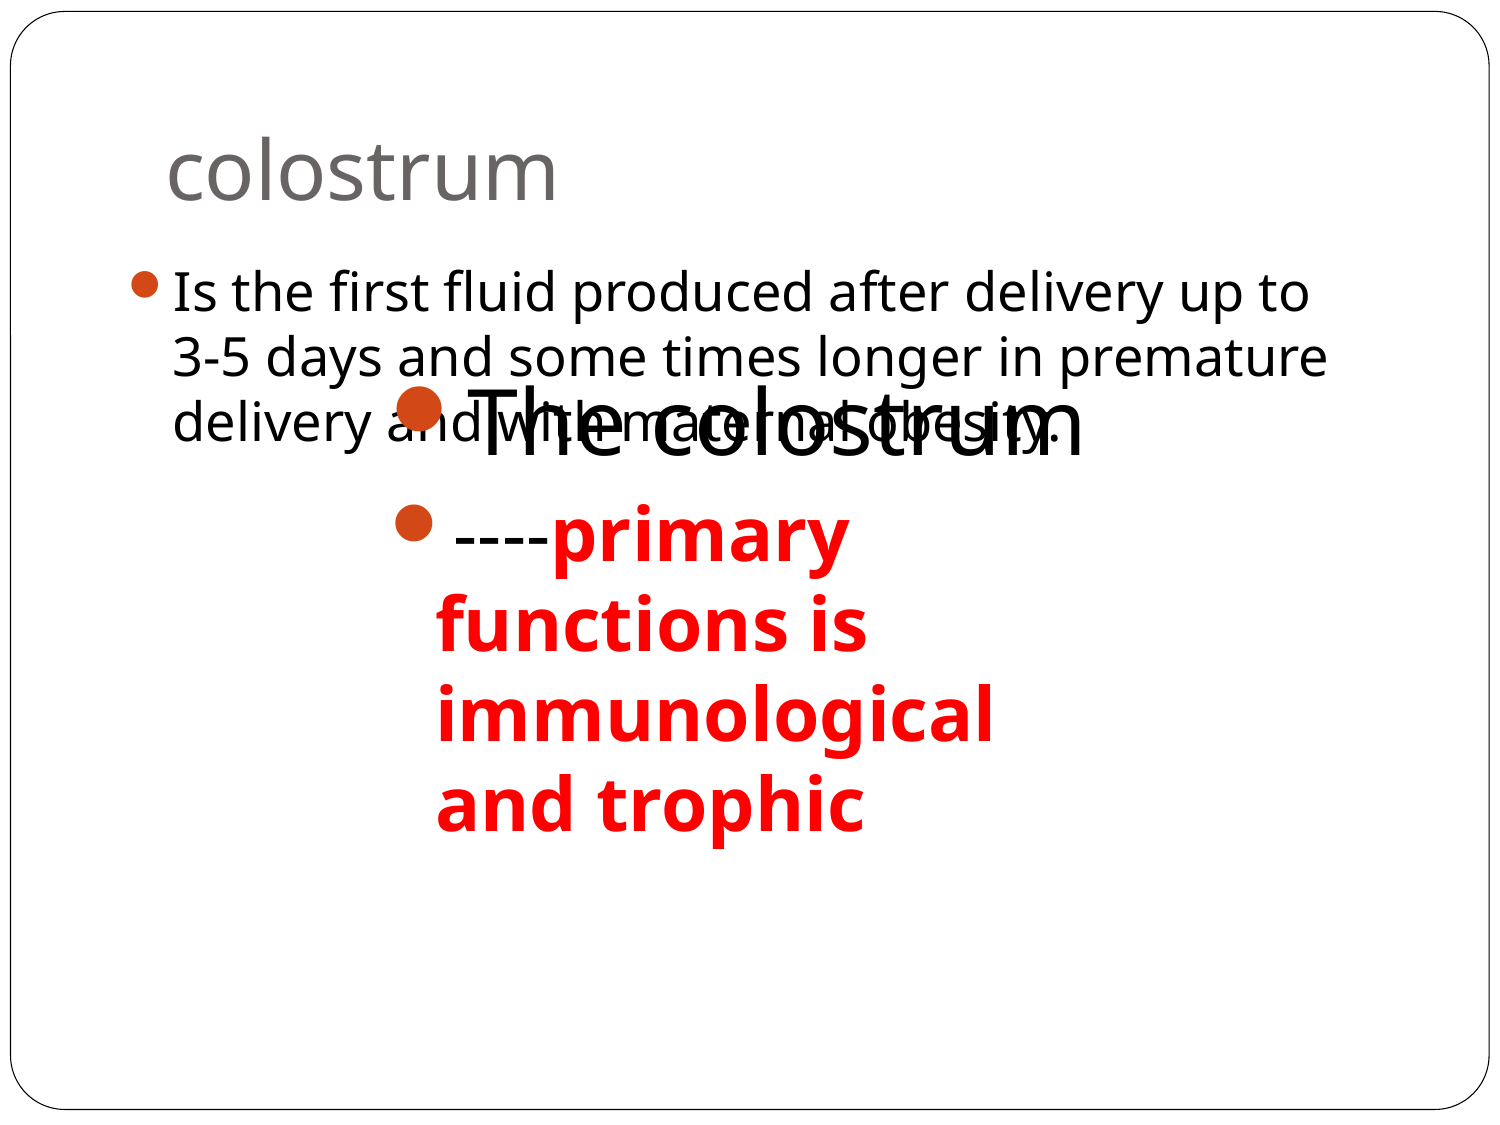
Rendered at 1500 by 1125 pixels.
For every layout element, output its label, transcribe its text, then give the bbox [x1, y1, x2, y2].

text_box The colostrum ----primary functions is immunological and trophic [374, 356, 1125, 854]
list Is the first fluid produced after delivery up to 3-5 days and some times longer in premature delivery and with maternal obesity. [112, 249, 1388, 1000]
title colostrum [150, 45, 1425, 233]
